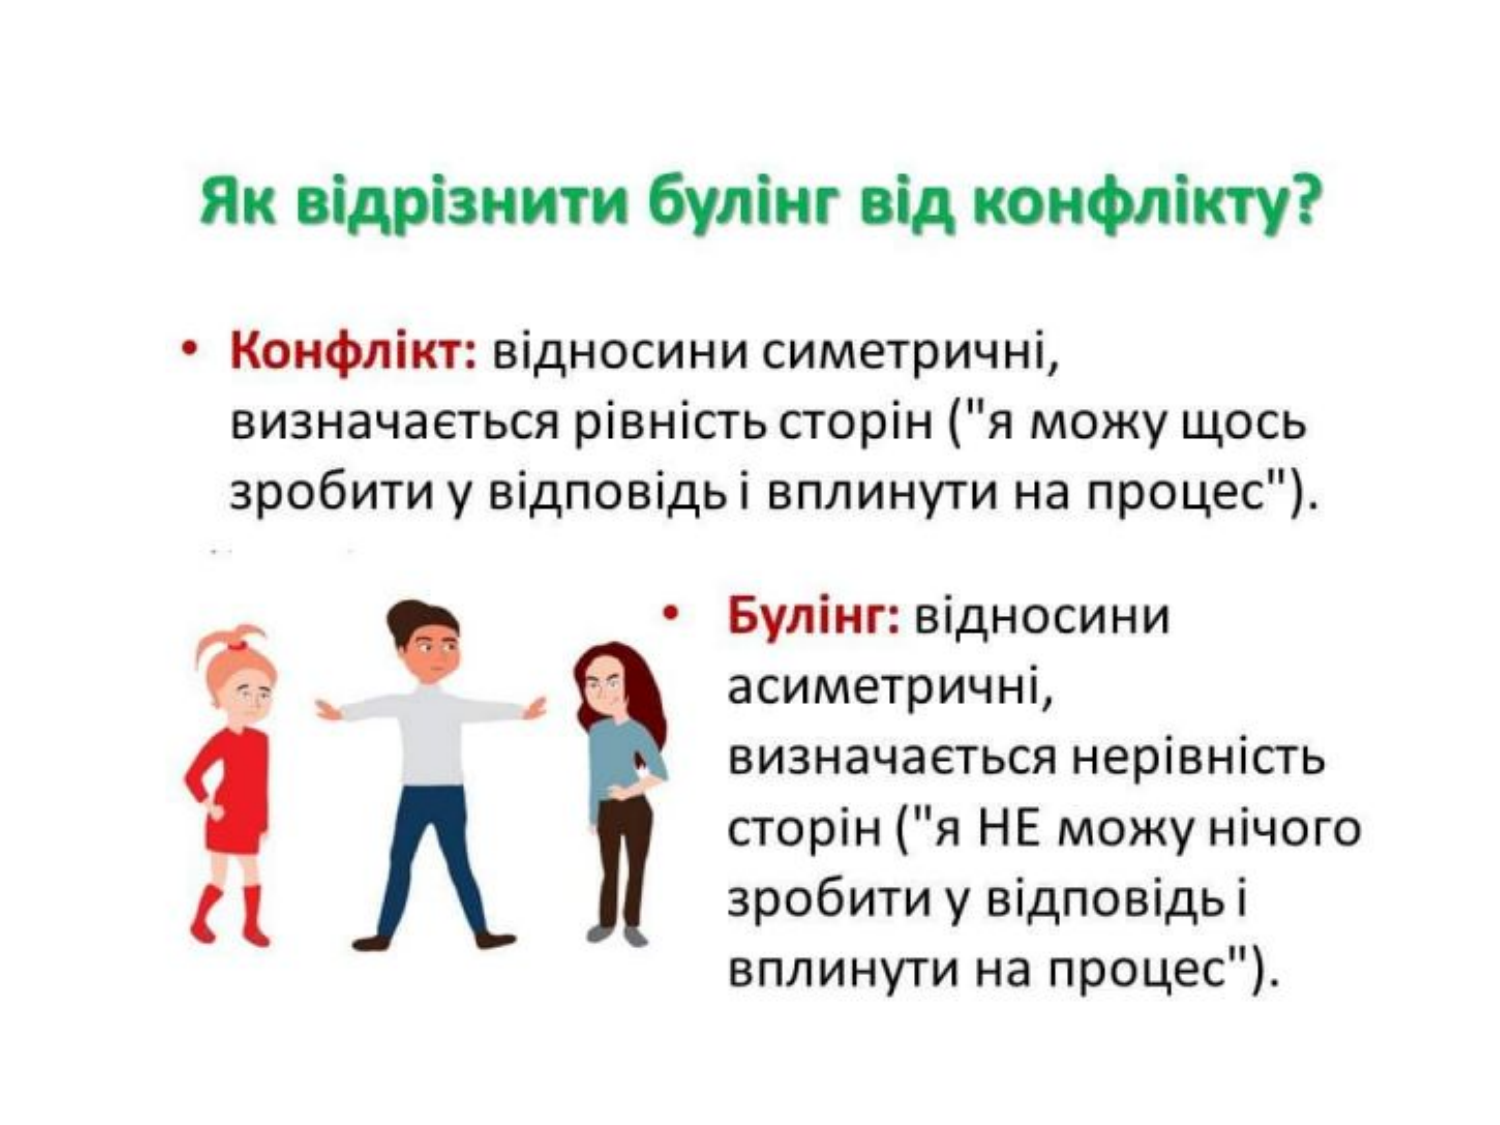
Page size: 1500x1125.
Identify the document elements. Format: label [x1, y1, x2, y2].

picture [100, 74, 1424, 1068]
